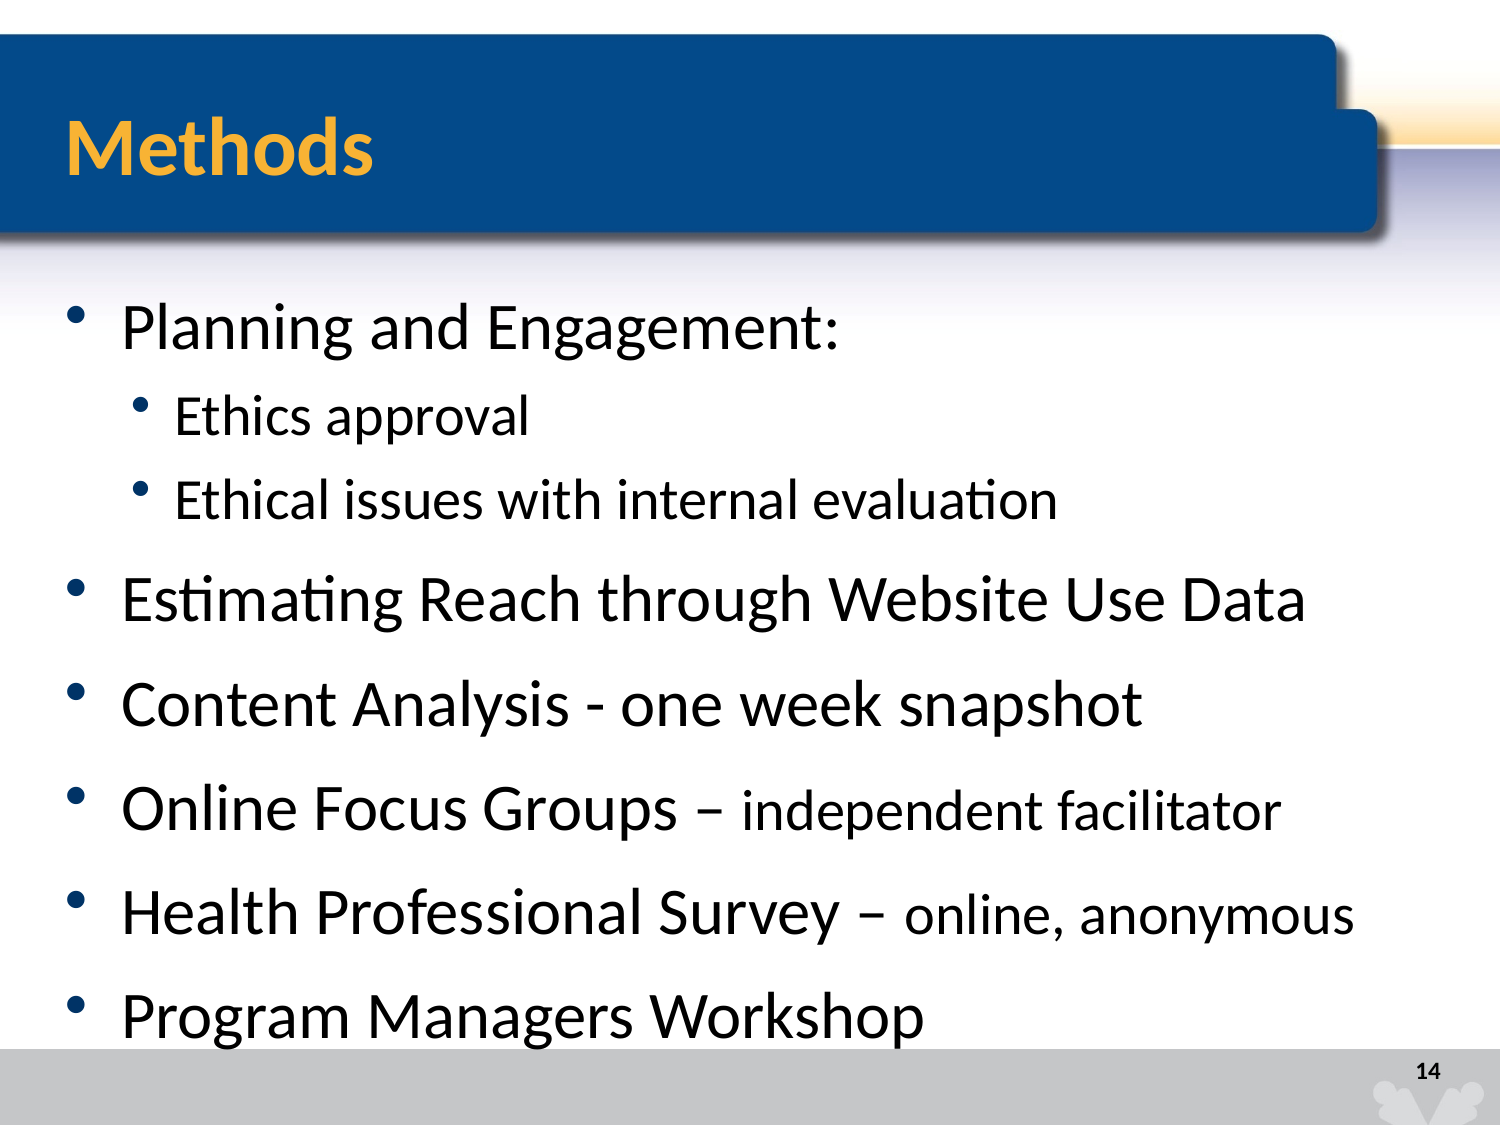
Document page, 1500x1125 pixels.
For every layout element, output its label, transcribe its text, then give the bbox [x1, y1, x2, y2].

picture [0, 1049, 1500, 1125]
picture [0, 30, 1500, 352]
slide_number 14 [1379, 1042, 1477, 1085]
title Methods [64, 66, 1305, 231]
list Planning and Engagement: Ethics approval Ethical issues with internal evaluation Estimating Reach through Website Use Data Content Analysis - one week snapshot Online Focus Groups – independent facilitator Health Professional Survey – online, anonymous Program Managers Workshop [64, 267, 1436, 1035]
